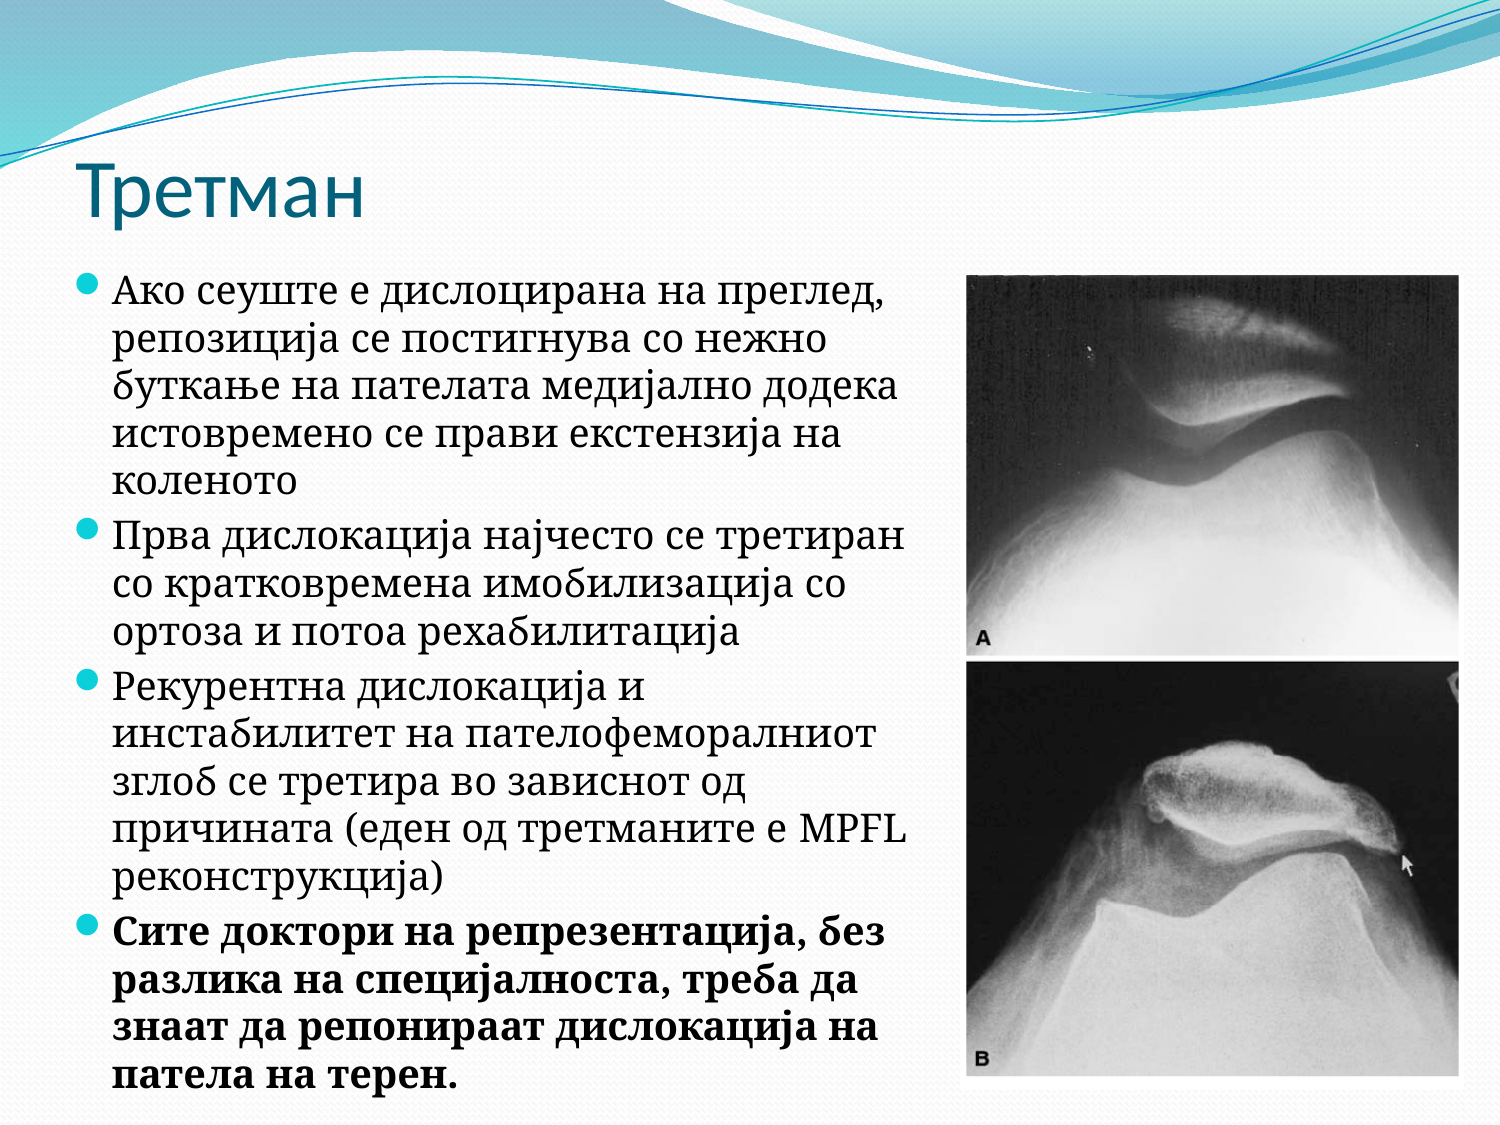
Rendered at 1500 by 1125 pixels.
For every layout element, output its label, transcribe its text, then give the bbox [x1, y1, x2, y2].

title Третман [75, 46, 1425, 235]
picture [960, 274, 1464, 1091]
list Ако сеуште е дислоцирана на преглед, репозиција се постигнува со нежно буткање на пателата медијално додека истовремено се прави екстензија на коленото Прва дислокација најчесто се третиран со кратковремена имобилизација со ортоза и потоа рехабилитација Рекурентна дислокација и инстабилитет на пателофеморалниот зглоб се третира во зависнот од причината (еден од третманите е MPFL реконструкција) Сите доктори на репрезентација, без разлика на специјалноста, треба да знаат да репонираат дислокација на патела на терен. [58, 257, 933, 1125]
